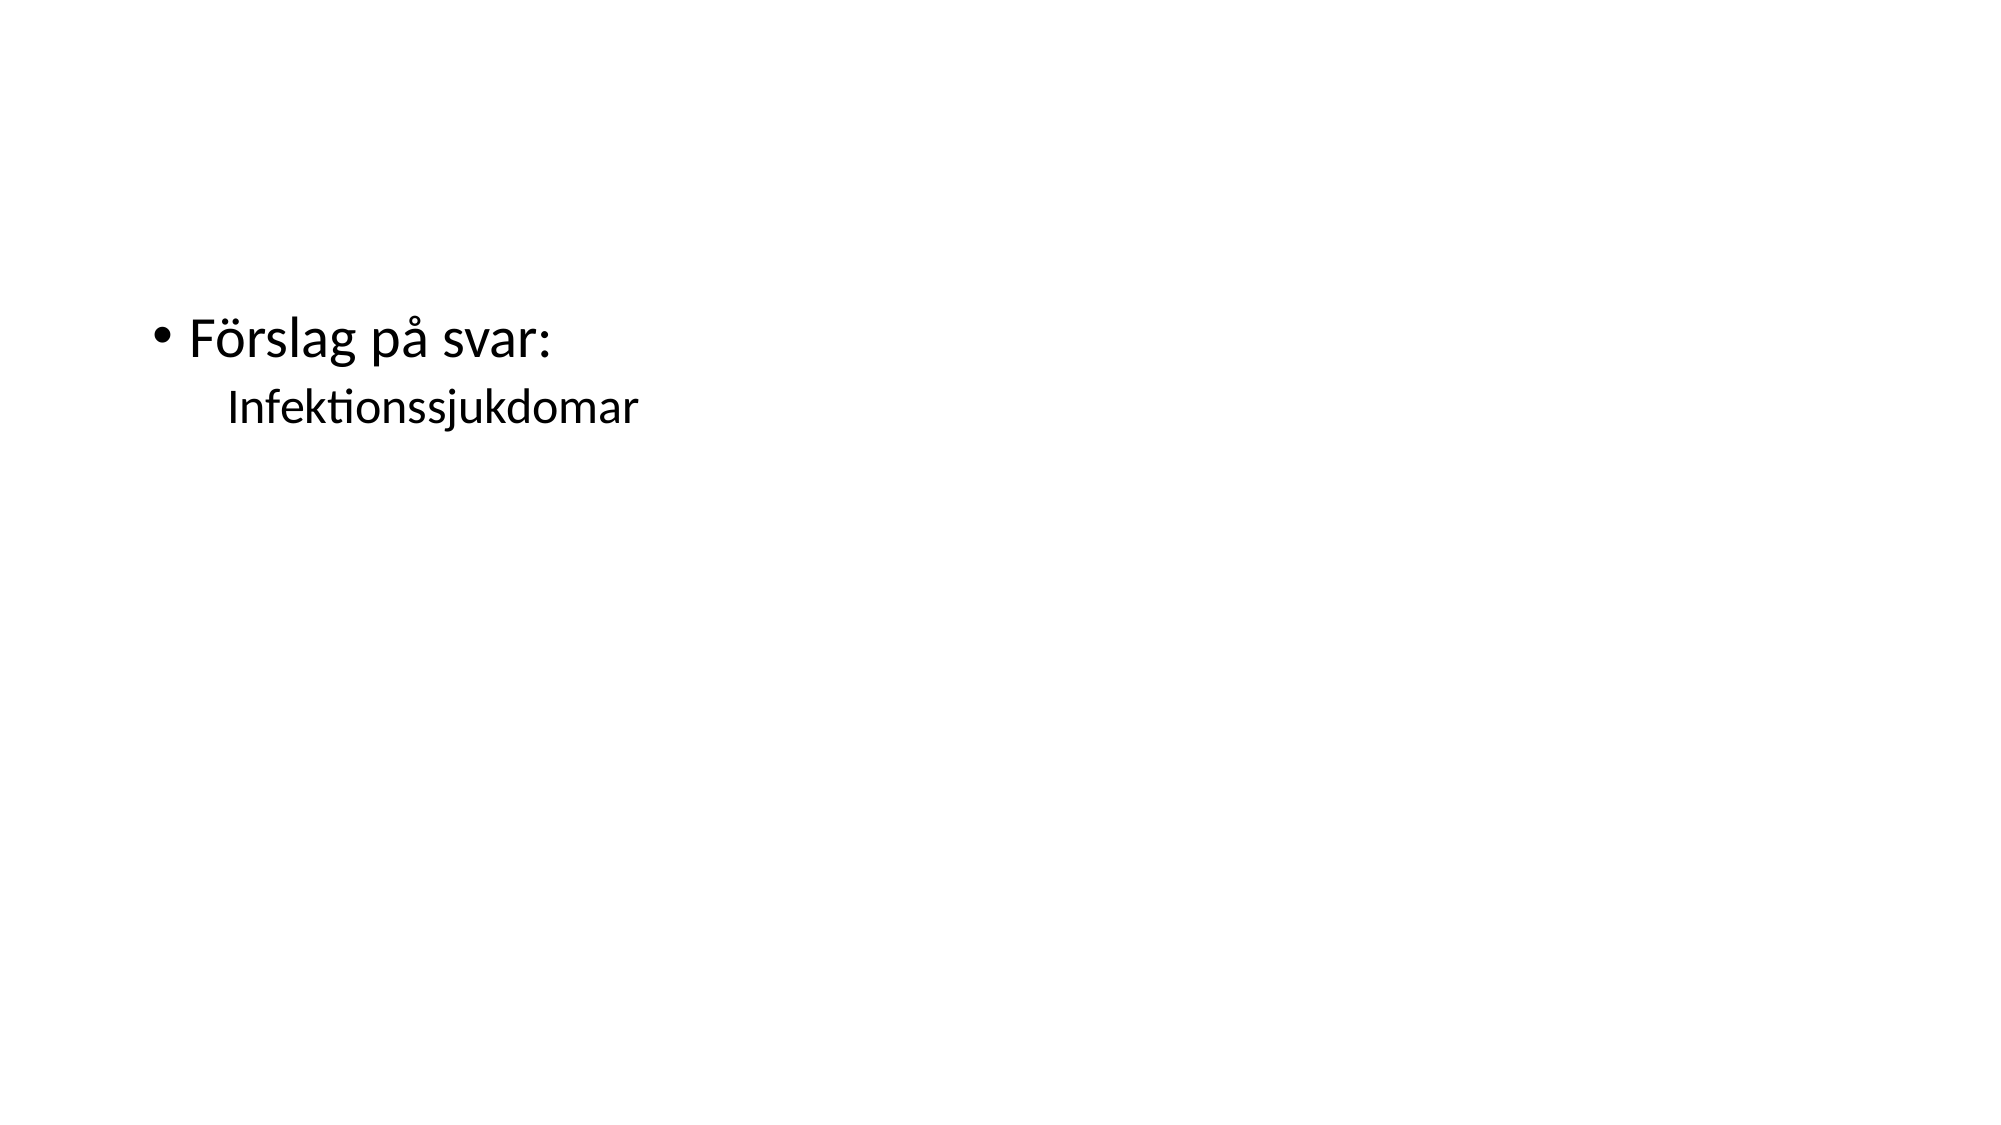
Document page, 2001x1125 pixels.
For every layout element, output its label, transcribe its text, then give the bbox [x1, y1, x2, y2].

list Förslag på svar: Infektionssjukdomar [137, 299, 1863, 1014]
